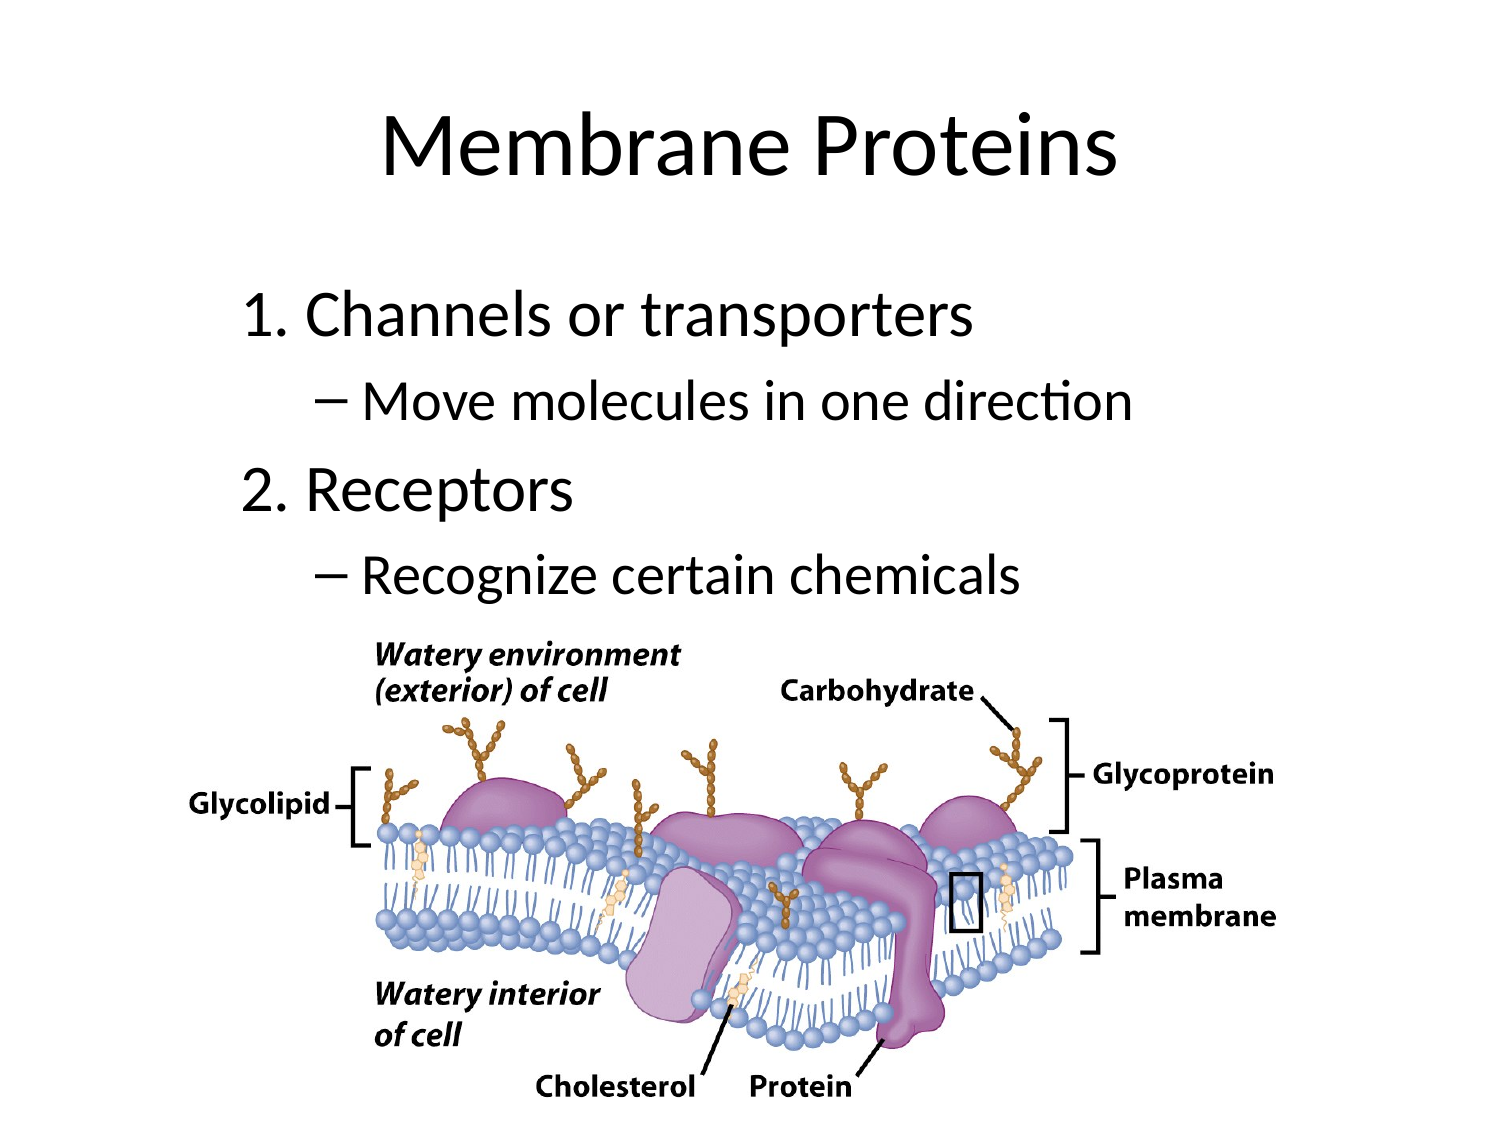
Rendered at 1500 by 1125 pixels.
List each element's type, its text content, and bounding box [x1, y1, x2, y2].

title Membrane Proteins [75, 45, 1425, 233]
picture [174, 632, 1288, 1110]
list 1. Channels or transporters Move molecules in one direction 2. Receptors Recognize certain chemicals [225, 262, 1288, 632]
